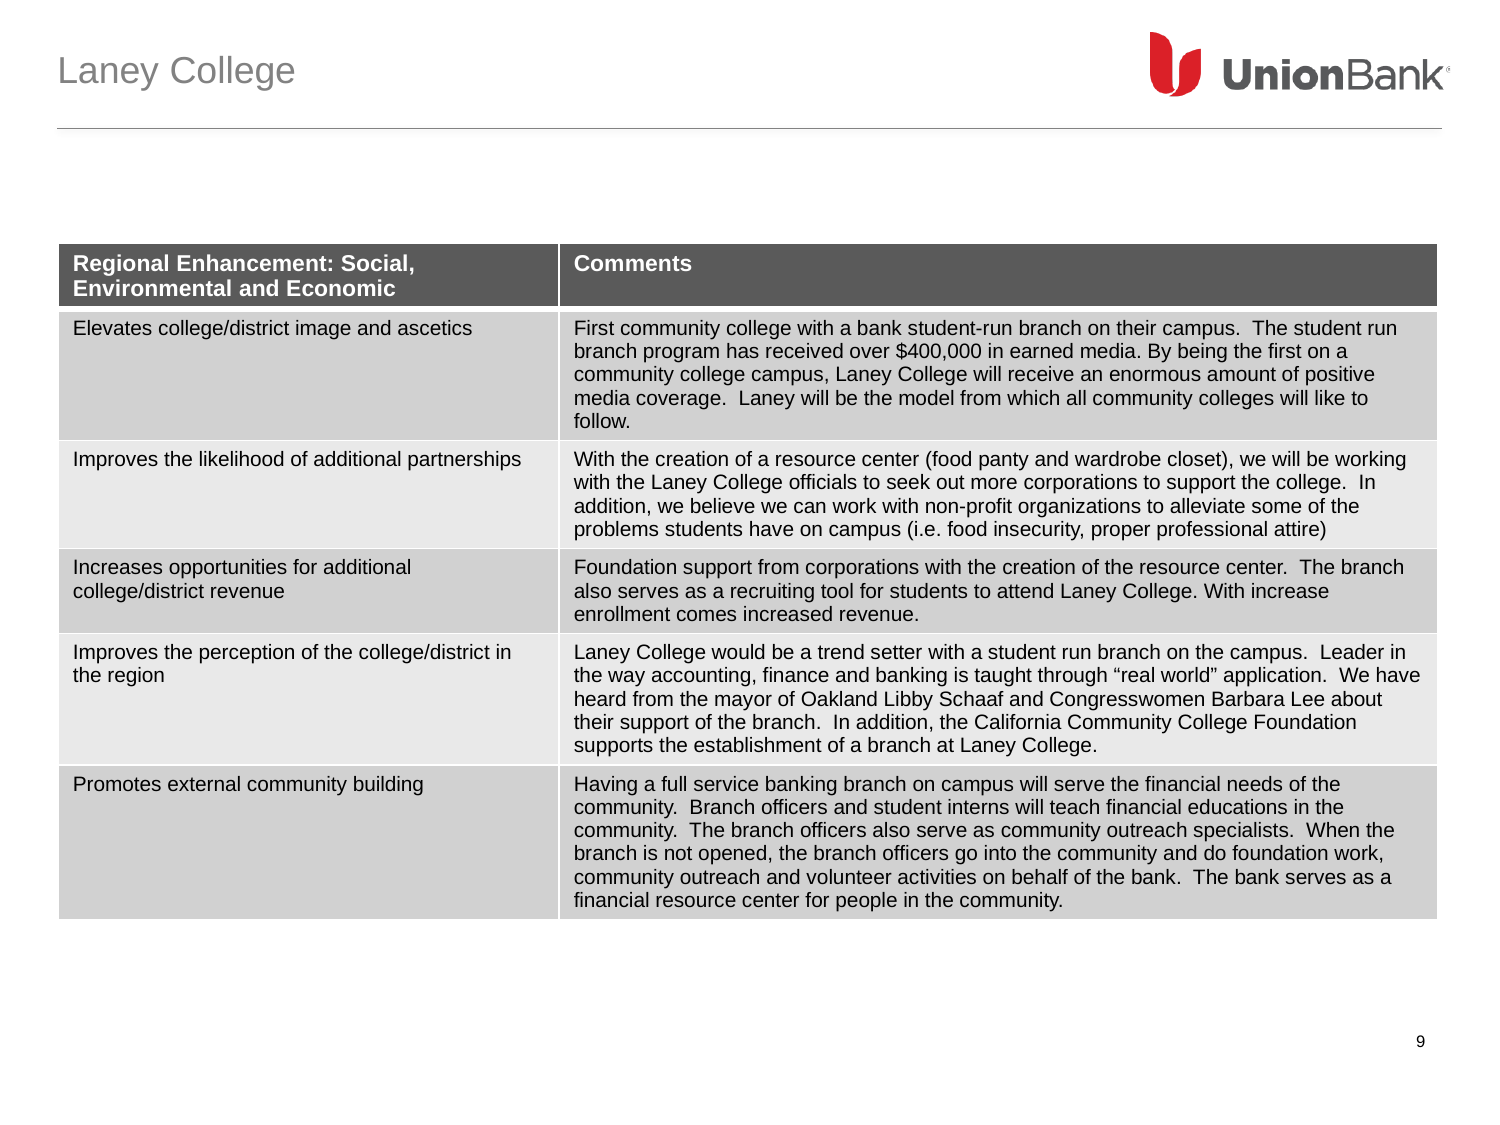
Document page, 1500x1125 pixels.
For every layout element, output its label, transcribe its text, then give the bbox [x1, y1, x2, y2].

table_cell Laney College would be a trend setter with a student run branch on the campus. Leader in the way accounting, finance and banking is taught through “real world” application. We have heard from the mayor of Oakland Libby Schaaf and Congresswomen Barbara Lee about their support of the branch. In addition, the California Community College Foundation supports the establishment of a branch at Laney College. [560, 634, 1437, 764]
table_header Comments [560, 244, 1437, 306]
table_cell Elevates college/district image and ascetics [59, 312, 558, 440]
table_cell With the creation of a resource center (food panty and wardrobe closet), we will be working with the Laney College officials to seek out more corporations to support the college. In addition, we believe we can work with non-profit organizations to alleviate some of the problems students have on campus (i.e. food insecurity, proper professional attire) [560, 441, 1437, 548]
table_header Regional Enhancement: Social, Environmental and Economic [59, 244, 558, 306]
table_cell Improves the likelihood of additional partnerships [59, 441, 558, 548]
title Laney College [57, 32, 1123, 99]
table_cell First community college with a bank student-run branch on their campus. The student run branch program has received over $400,000 in earned media. By being the first on a community college campus, Laney College will receive an enormous amount of positive media coverage. Laney will be the model from which all community colleges will like to follow. [560, 312, 1437, 440]
table_cell Improves the perception of the college/district in the region [59, 634, 558, 764]
table_cell Promotes external community building [59, 766, 558, 919]
table_cell Increases opportunities for additional college/district revenue [59, 549, 558, 633]
slide_number 9 [1395, 1031, 1426, 1061]
table_cell Foundation support from corporations with the creation of the resource center. The branch also serves as a recruiting tool for students to attend Laney College. With increase enrollment comes increased revenue. [560, 549, 1437, 633]
table_cell Having a full service banking branch on campus will serve the financial needs of the community. Branch officers and student interns will teach financial educations in the community. The branch officers also serve as community outreach specialists. When the branch is not opened, the branch officers go into the community and do foundation work, community outreach and volunteer activities on behalf of the bank. The bank serves as a financial resource center for people in the community. [560, 766, 1437, 919]
